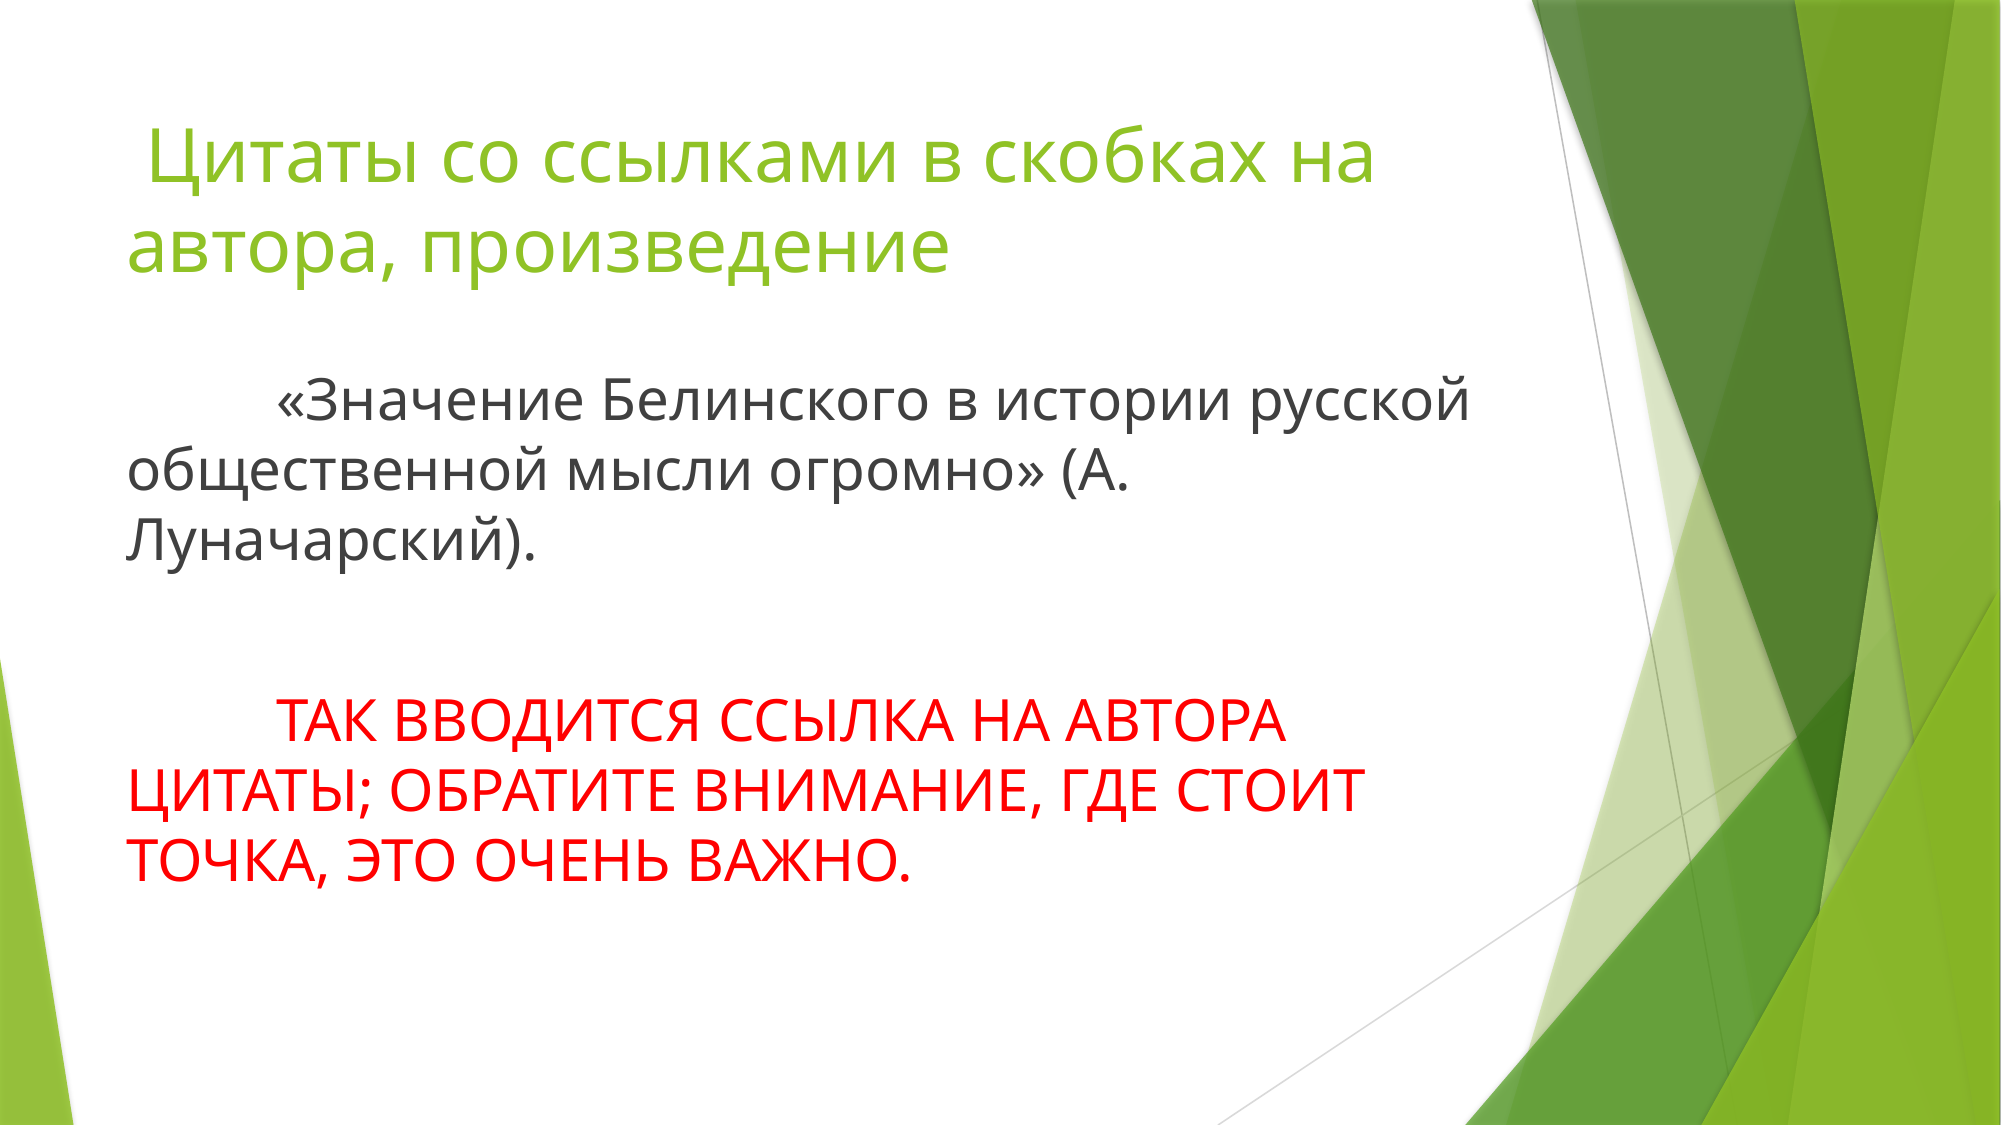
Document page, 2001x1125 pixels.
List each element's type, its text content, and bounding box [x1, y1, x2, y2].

list «Значение Белинского в истории русской общественной мысли огромно» (А. Луначарский). ТАК ВВОДИТСЯ ССЫЛКА НА АВТОРА ЦИТАТЫ; ОБРАТИТЕ ВНИМАНИЕ, ГДЕ СТОИТ ТОЧКА, ЭТО ОЧЕНЬ ВАЖНО. [111, 354, 1522, 992]
title Цитаты со ссылками в скобках на автора, произведение [111, 99, 1522, 317]
